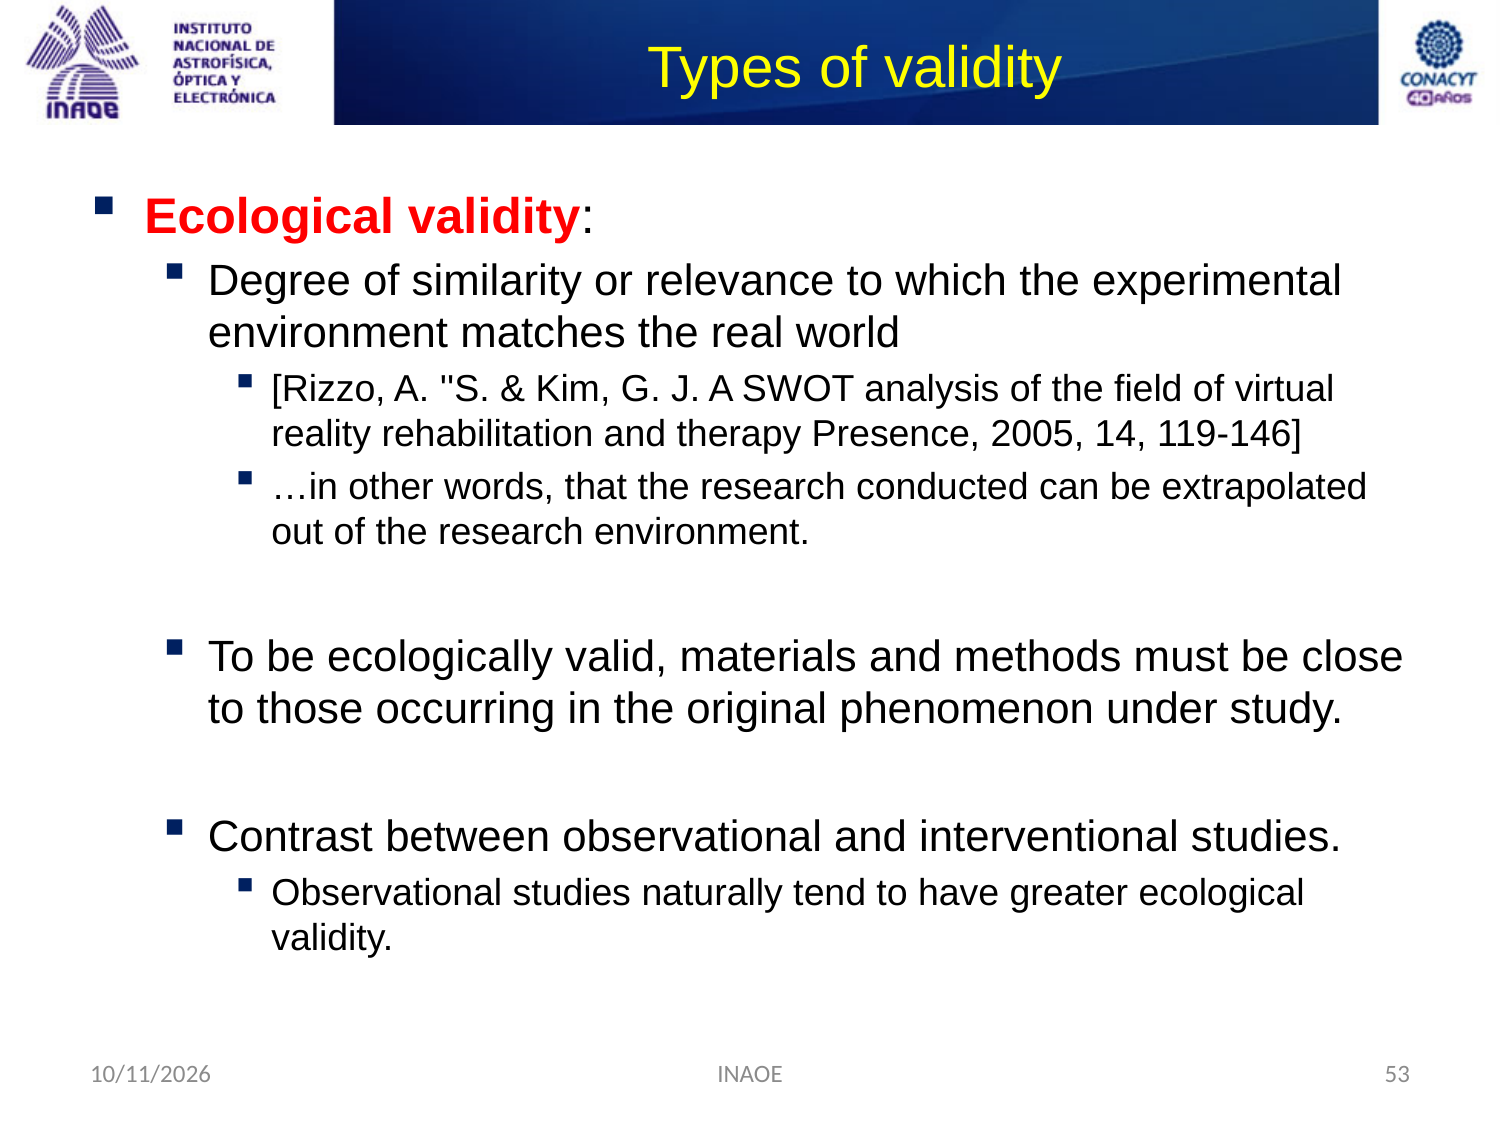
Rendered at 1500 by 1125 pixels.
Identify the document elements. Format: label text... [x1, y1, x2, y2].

slide_number 53 [1074, 1042, 1425, 1103]
picture [1383, 0, 1500, 125]
picture [0, 0, 328, 125]
footer INAOE [512, 1042, 988, 1103]
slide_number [75, 1042, 425, 1103]
list Ecological validity: Degree of similarity or relevance to which the experimental environment matches the real world [Rizzo, A. ''S. & Kim, G. J. A SWOT analysis of the field of virtual reality rehabilitation and therapy Presence, 2005, 14, 119-146] …in other words, that the research conducted can be extrapolated out of the research environment. To be ecologically valid, materials and methods must be close to those occurring in the original phenomenon under study. Contrast between observational and interventional studies. Observational studies naturally tend to have greater ecological validity. [75, 175, 1425, 1005]
title Types of validity [328, 0, 1383, 129]
